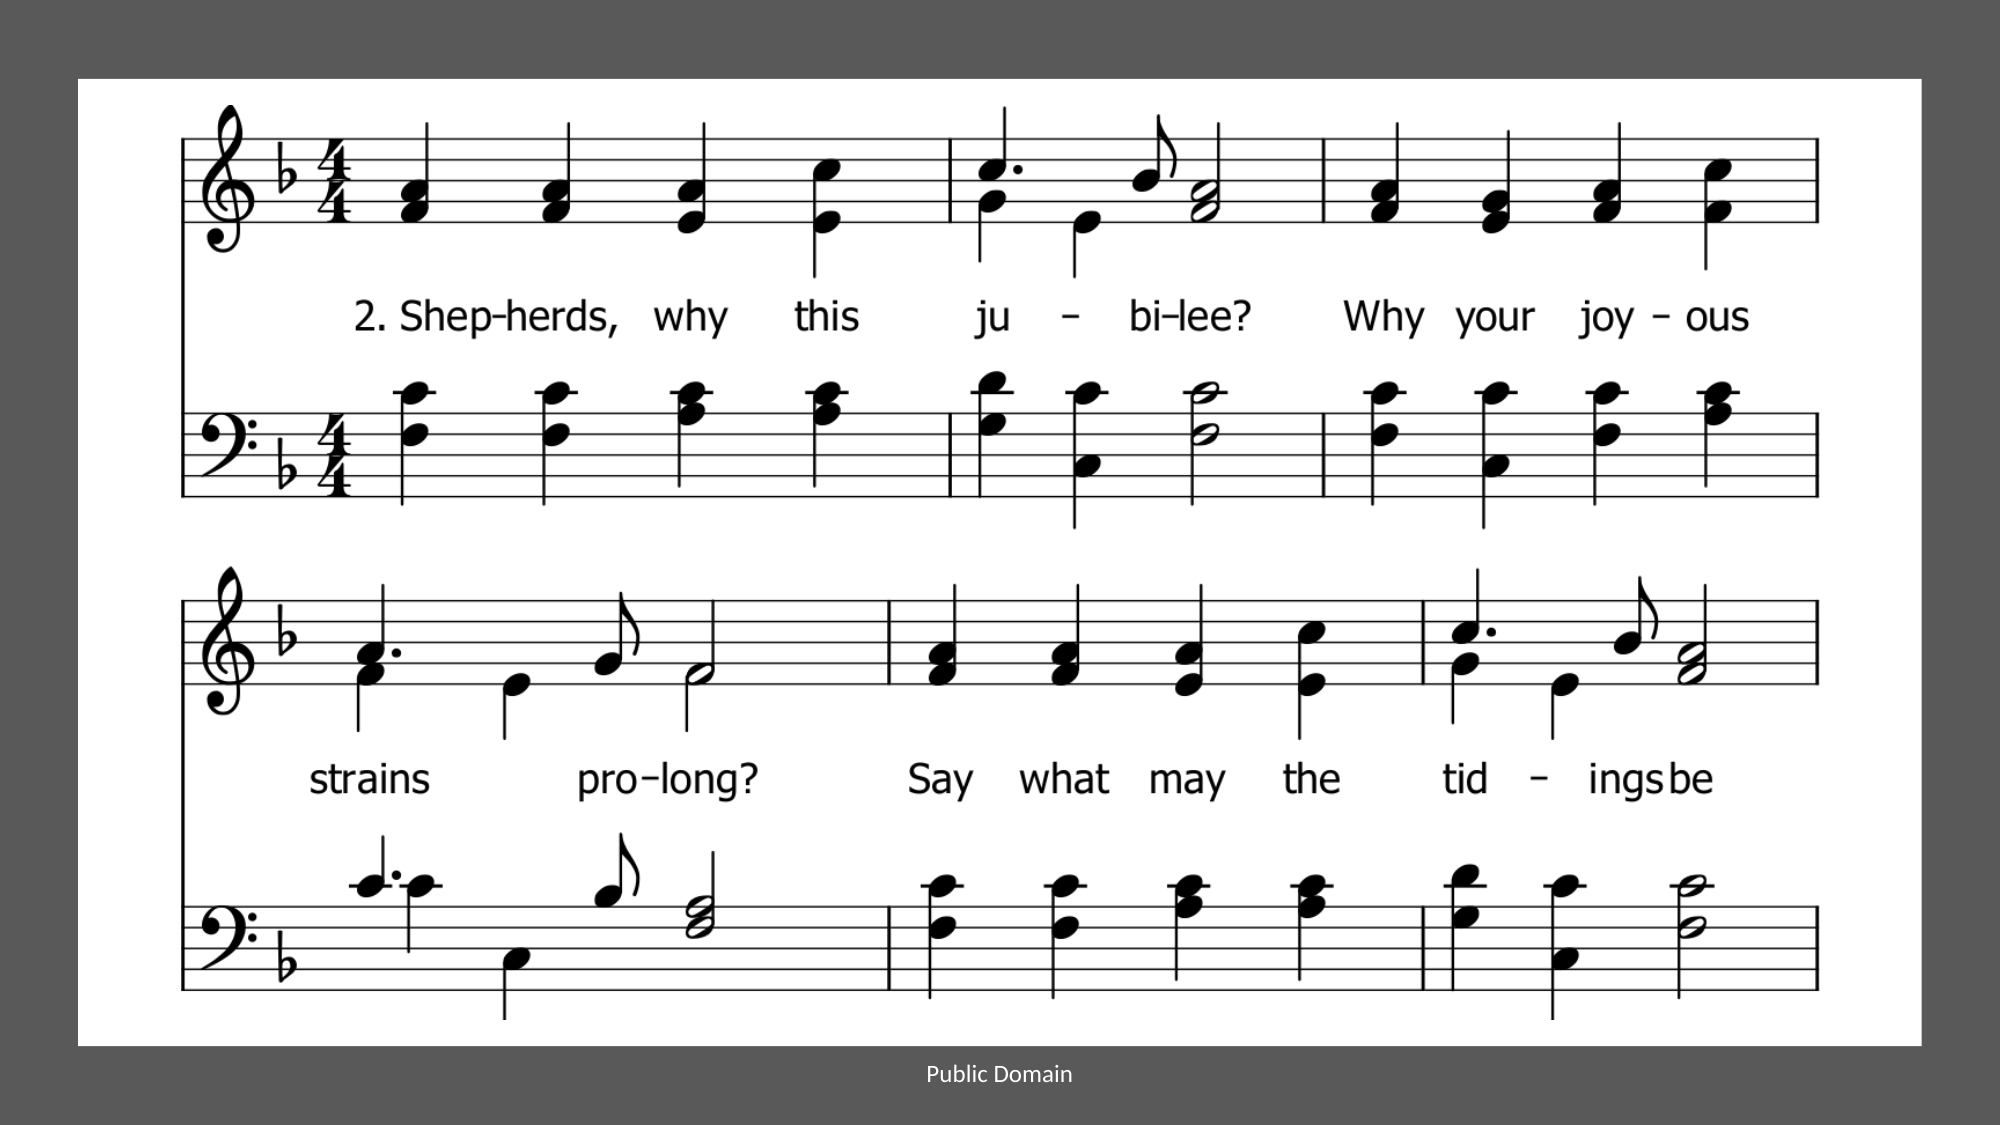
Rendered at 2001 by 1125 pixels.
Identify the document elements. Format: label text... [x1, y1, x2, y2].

footer Public Domain [662, 1042, 1338, 1103]
text_box [0, 0, 2000, 1125]
text_box [77, 78, 1923, 1047]
picture [180, 105, 1820, 1020]
